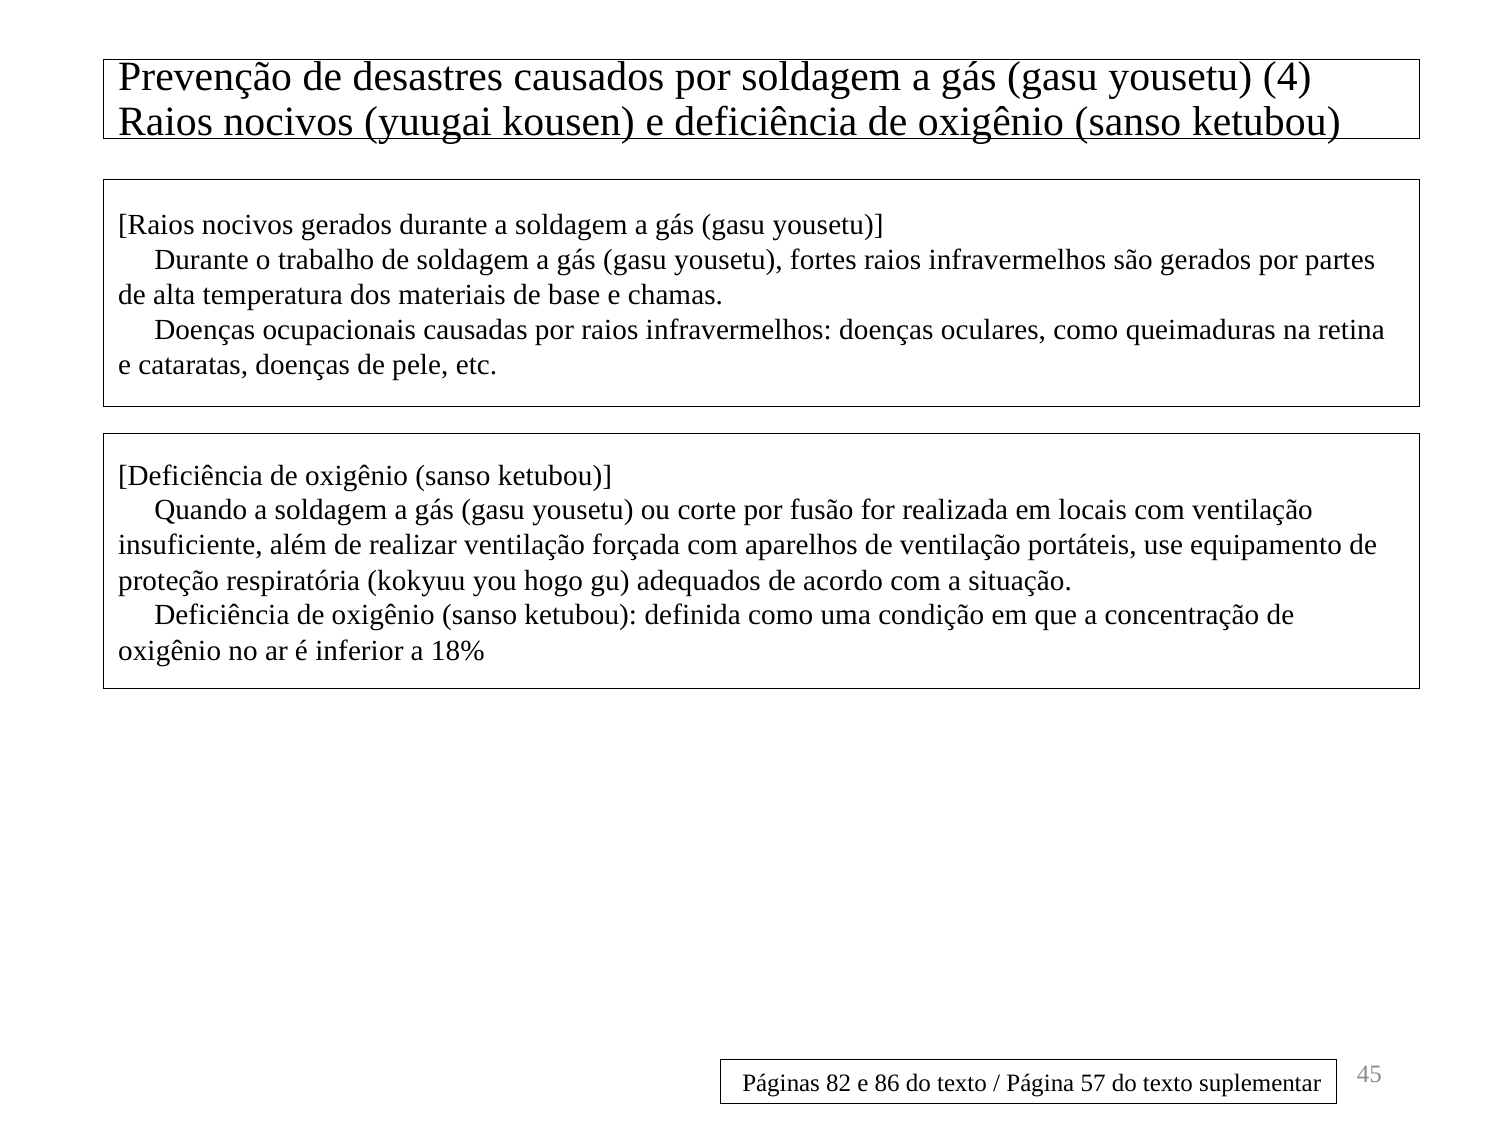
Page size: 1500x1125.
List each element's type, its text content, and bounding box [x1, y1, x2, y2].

text_box Páginas 82 e 86 do texto / Página 57 do texto suplementar [720, 1059, 1337, 1104]
text_box [Deficiência de oxigênio (sanso ketubou)] Quando a soldagem a gás (gasu yousetu) ou corte por fusão for realizada em locais com ventilação insuficiente, além de realizar ventilação forçada com aparelhos de ventilação portáteis, use equipamento de proteção respiratória (kokyuu you hogo gu) adequados de acordo com a situação. Deficiência de oxigênio (sanso ketubou): definida como uma condição em que a concentração de oxigênio no ar é inferior a 18% [103, 433, 1420, 689]
slide_number 45 [1059, 1042, 1397, 1103]
title Prevenção de desastres causados por soldagem a gás (gasu yousetu) (4) Raios nocivos (yuugai kousen) e deficiência de oxigênio (sanso ketubou) [103, 59, 1420, 139]
text_box [Raios nocivos gerados durante a soldagem a gás (gasu yousetu)] Durante o trabalho de soldagem a gás (gasu yousetu), fortes raios infravermelhos são gerados por partes de alta temperatura dos materiais de base e chamas. Doenças ocupacionais causadas por raios infravermelhos: doenças oculares, como queimaduras na retina e cataratas, doenças de pele, etc. [103, 179, 1420, 407]
